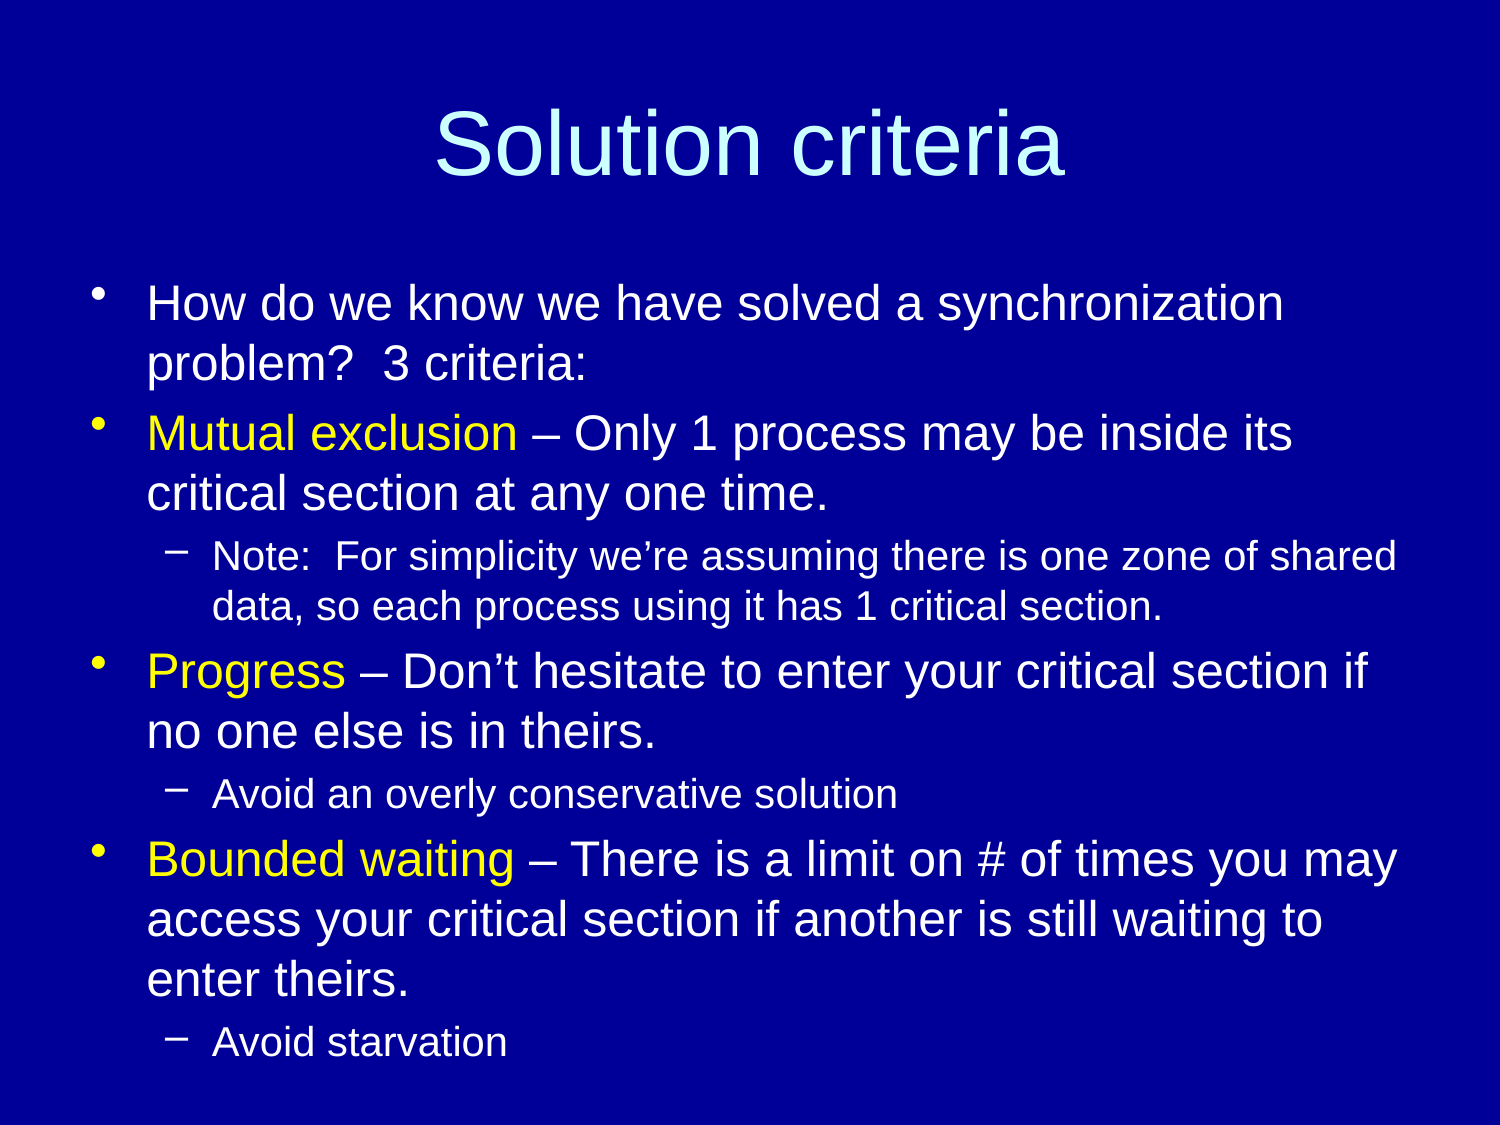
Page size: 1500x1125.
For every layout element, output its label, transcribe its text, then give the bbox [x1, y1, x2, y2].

title Solution criteria [75, 45, 1425, 233]
list How do we know we have solved a synchronization problem? 3 criteria: Mutual exclusion – Only 1 process may be inside its critical section at any one time. Note: For simplicity we’re assuming there is one zone of shared data, so each process using it has 1 critical section. Progress – Don’t hesitate to enter your critical section if no one else is in theirs. Avoid an overly conservative solution Bounded waiting – There is a limit on # of times you may access your critical section if another is still waiting to enter theirs. Avoid starvation [75, 262, 1425, 1005]
